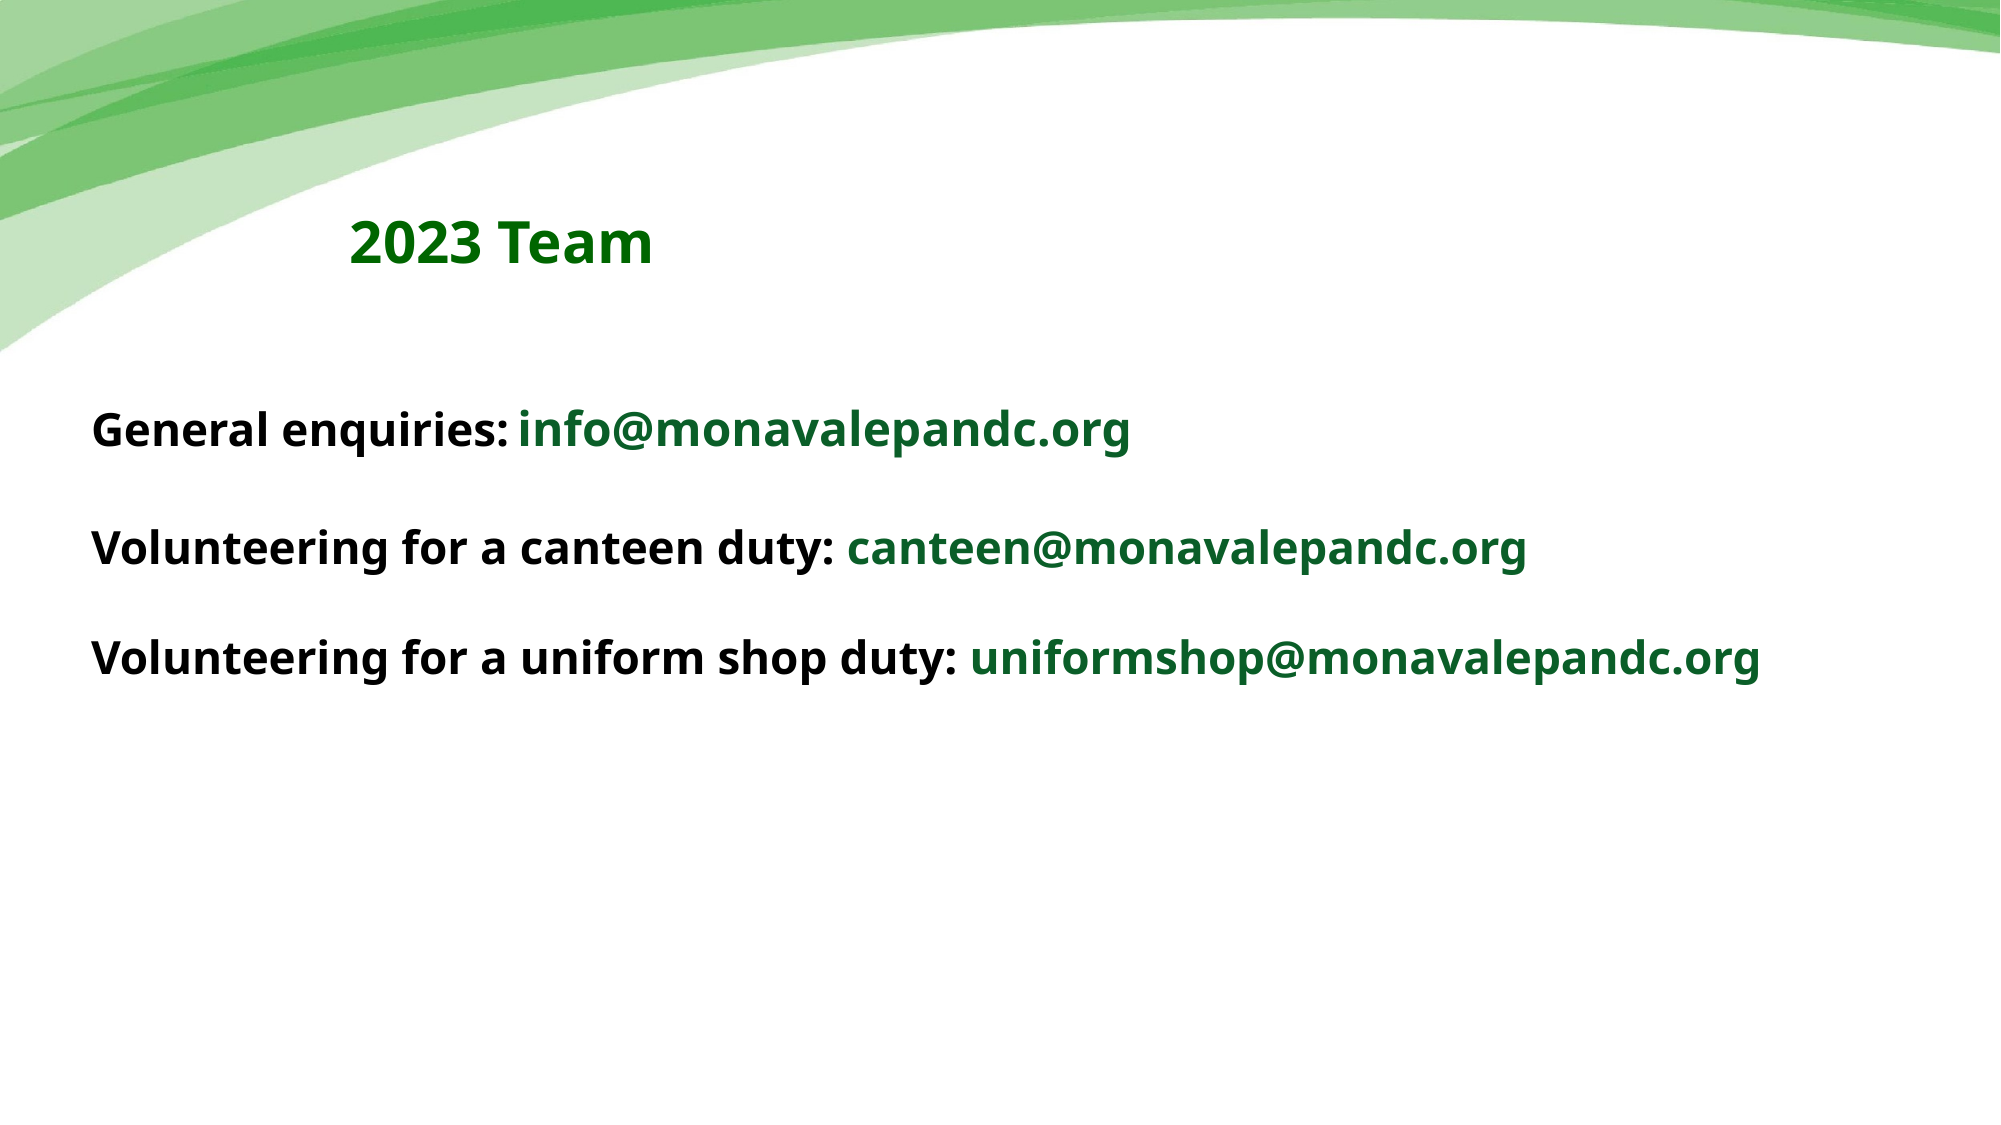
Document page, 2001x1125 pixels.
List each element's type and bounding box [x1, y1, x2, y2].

text_box [0, 0, 2000, 1111]
